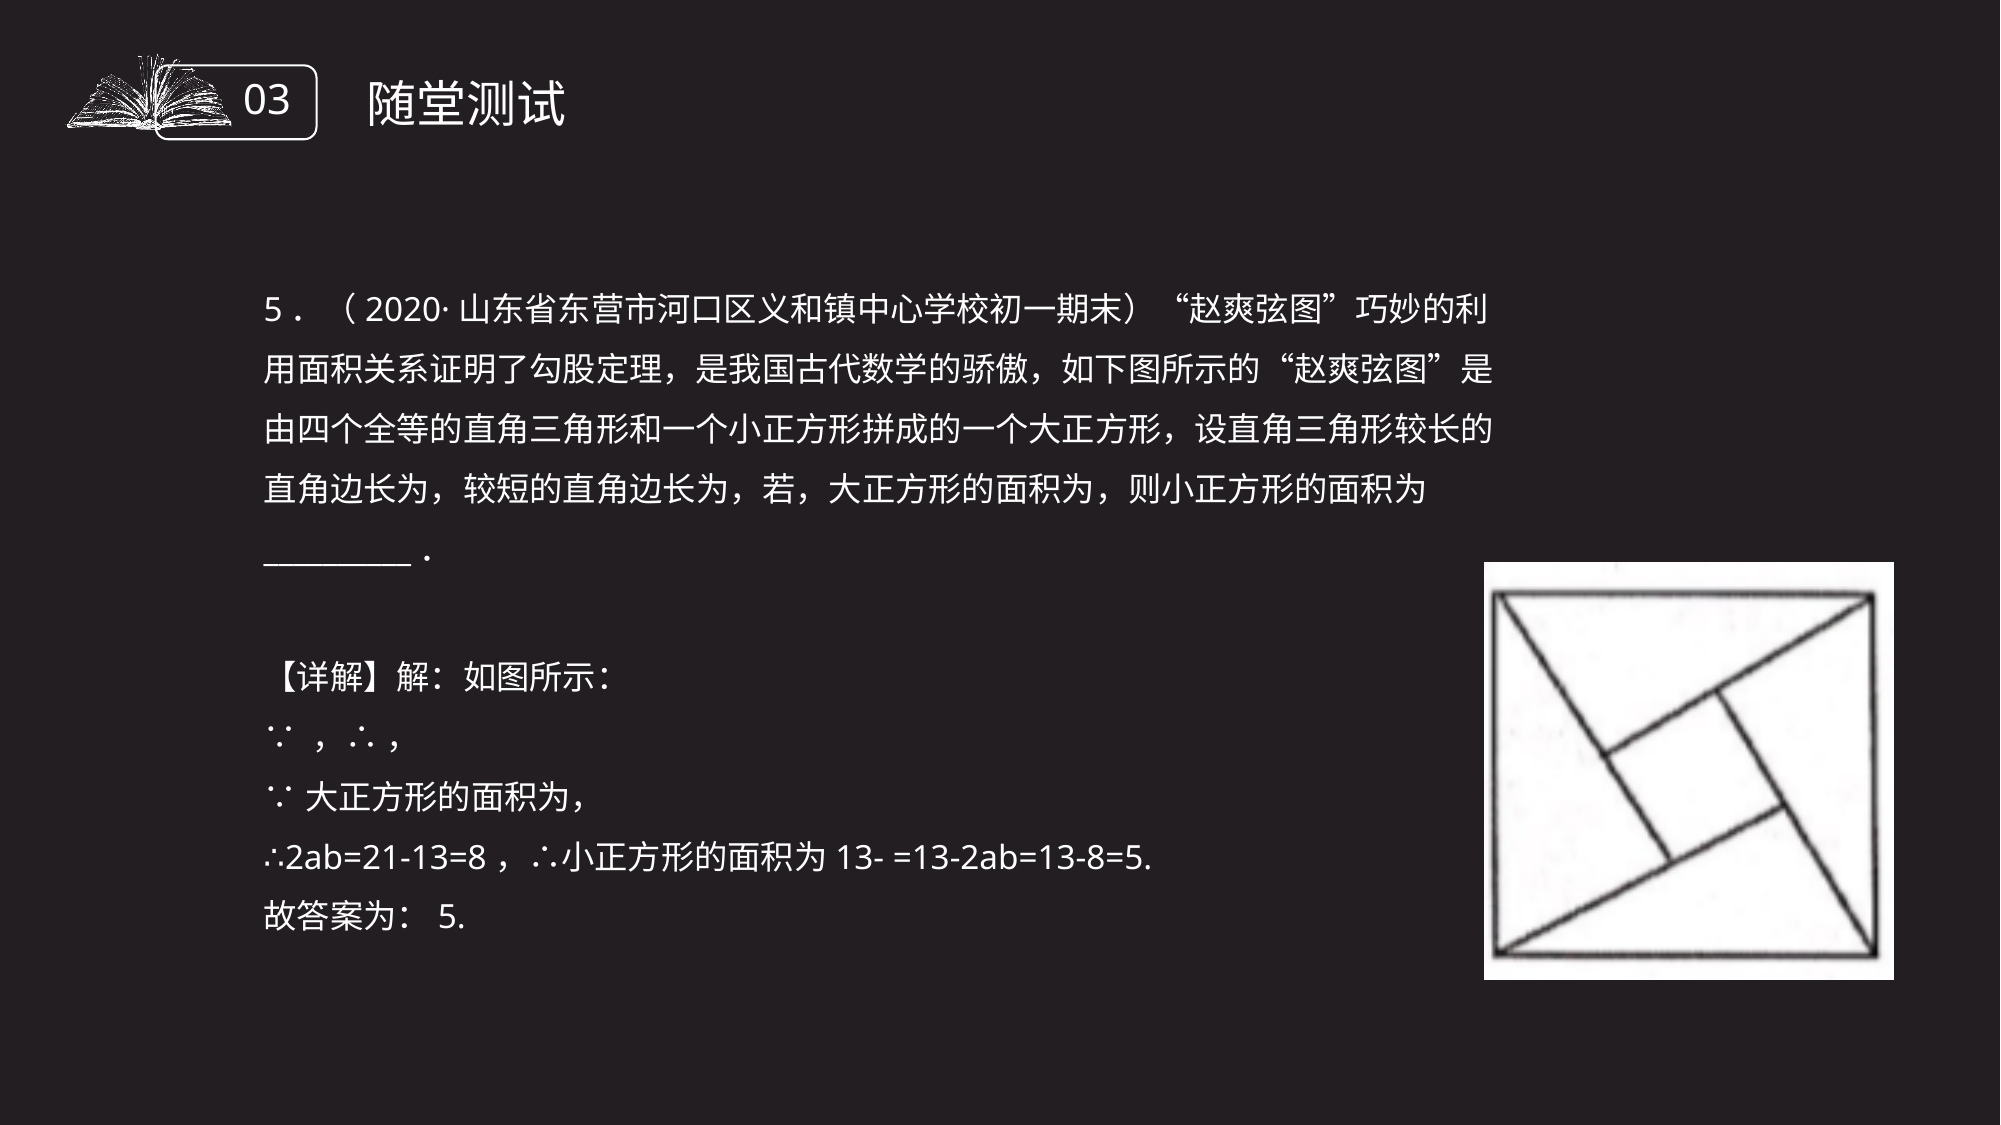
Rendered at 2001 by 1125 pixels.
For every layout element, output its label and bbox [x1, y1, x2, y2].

picture [1484, 562, 1894, 980]
text_box [47, 40, 659, 142]
